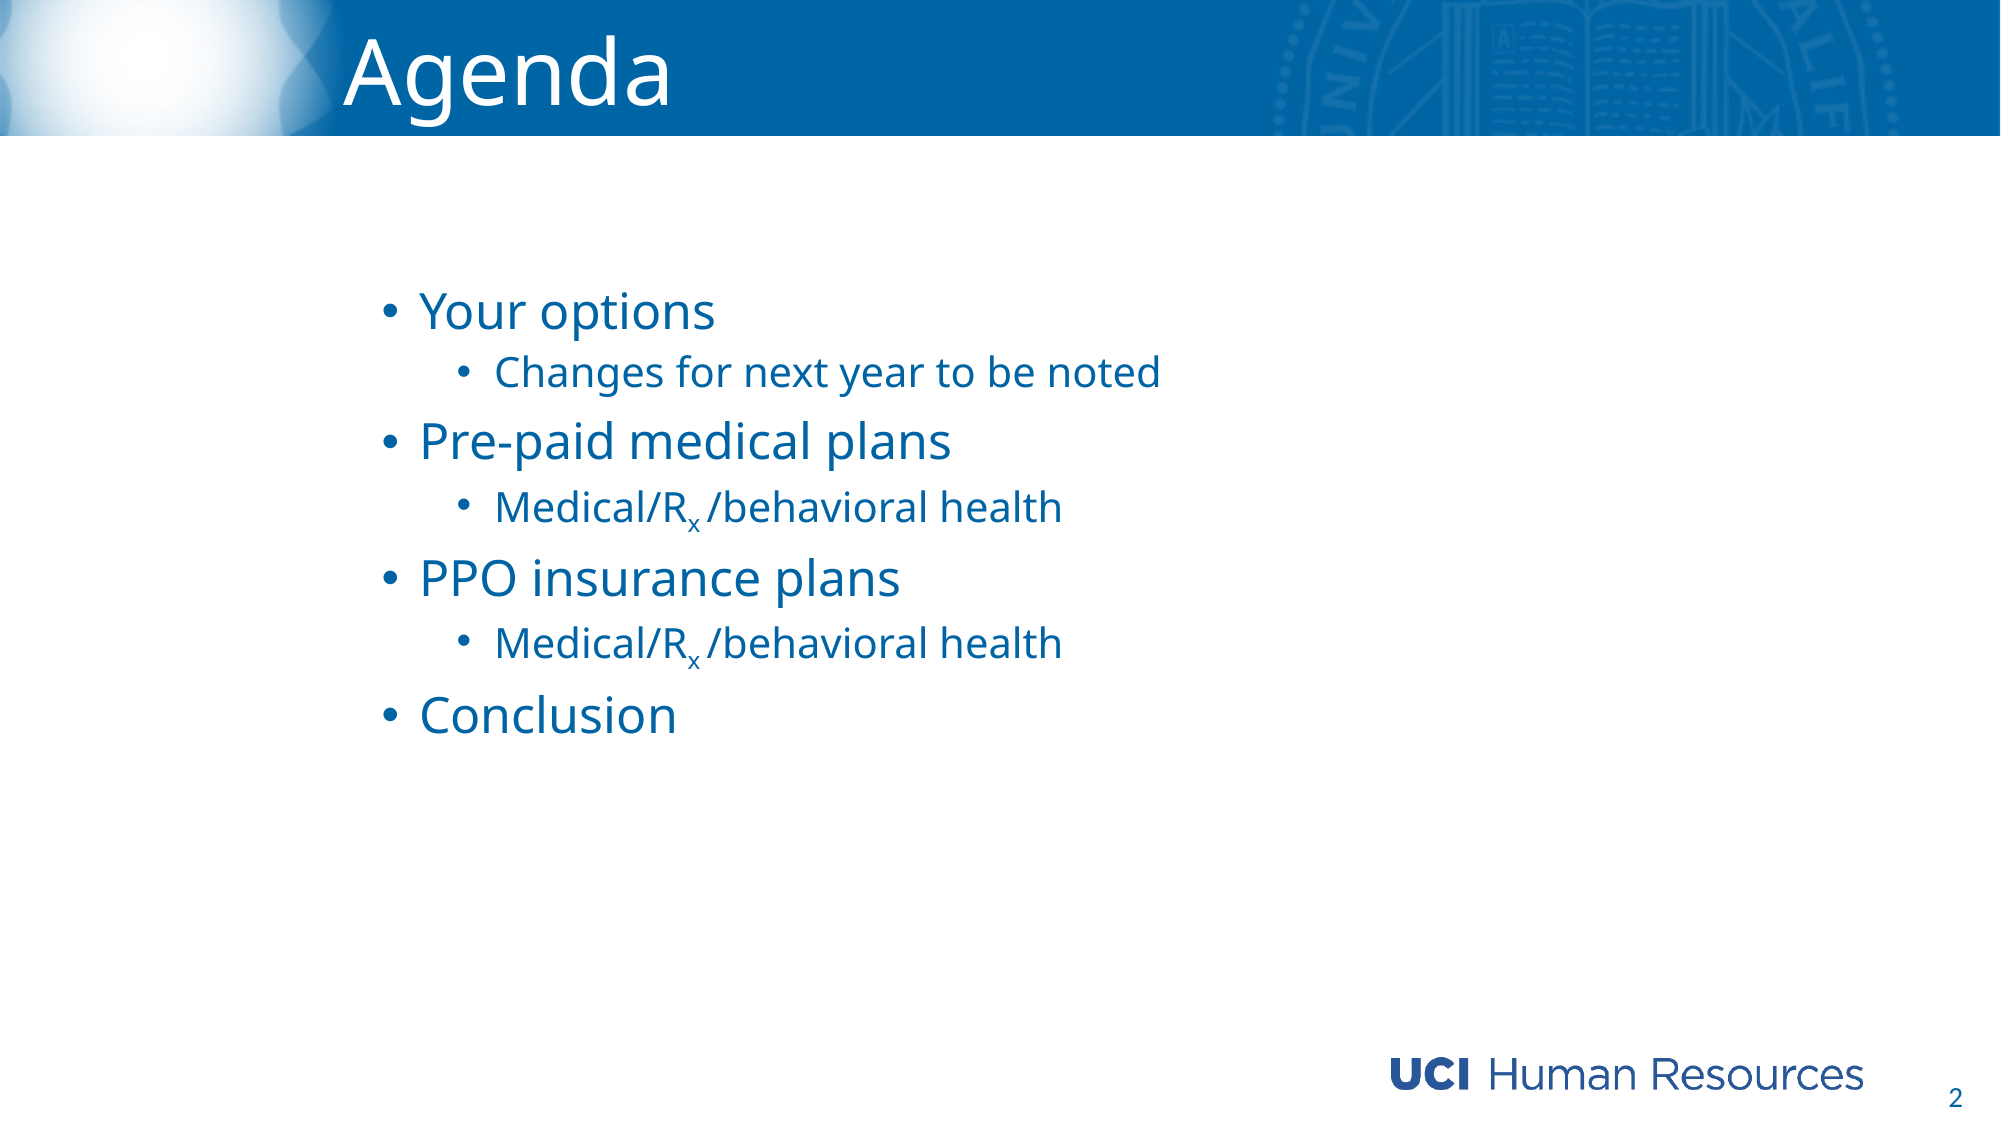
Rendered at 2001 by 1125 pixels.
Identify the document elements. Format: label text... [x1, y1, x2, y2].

picture [1391, 1057, 1863, 1090]
list Your options Changes for next year to be noted Pre-paid medical plans Medical/Rx /behavioral health PPO insurance plans Medical/Rx /behavioral health Conclusion [366, 279, 1834, 980]
title Agenda [328, 15, 2000, 136]
picture [0, 0, 2001, 136]
slide_number 2 [1933, 1070, 2000, 1125]
